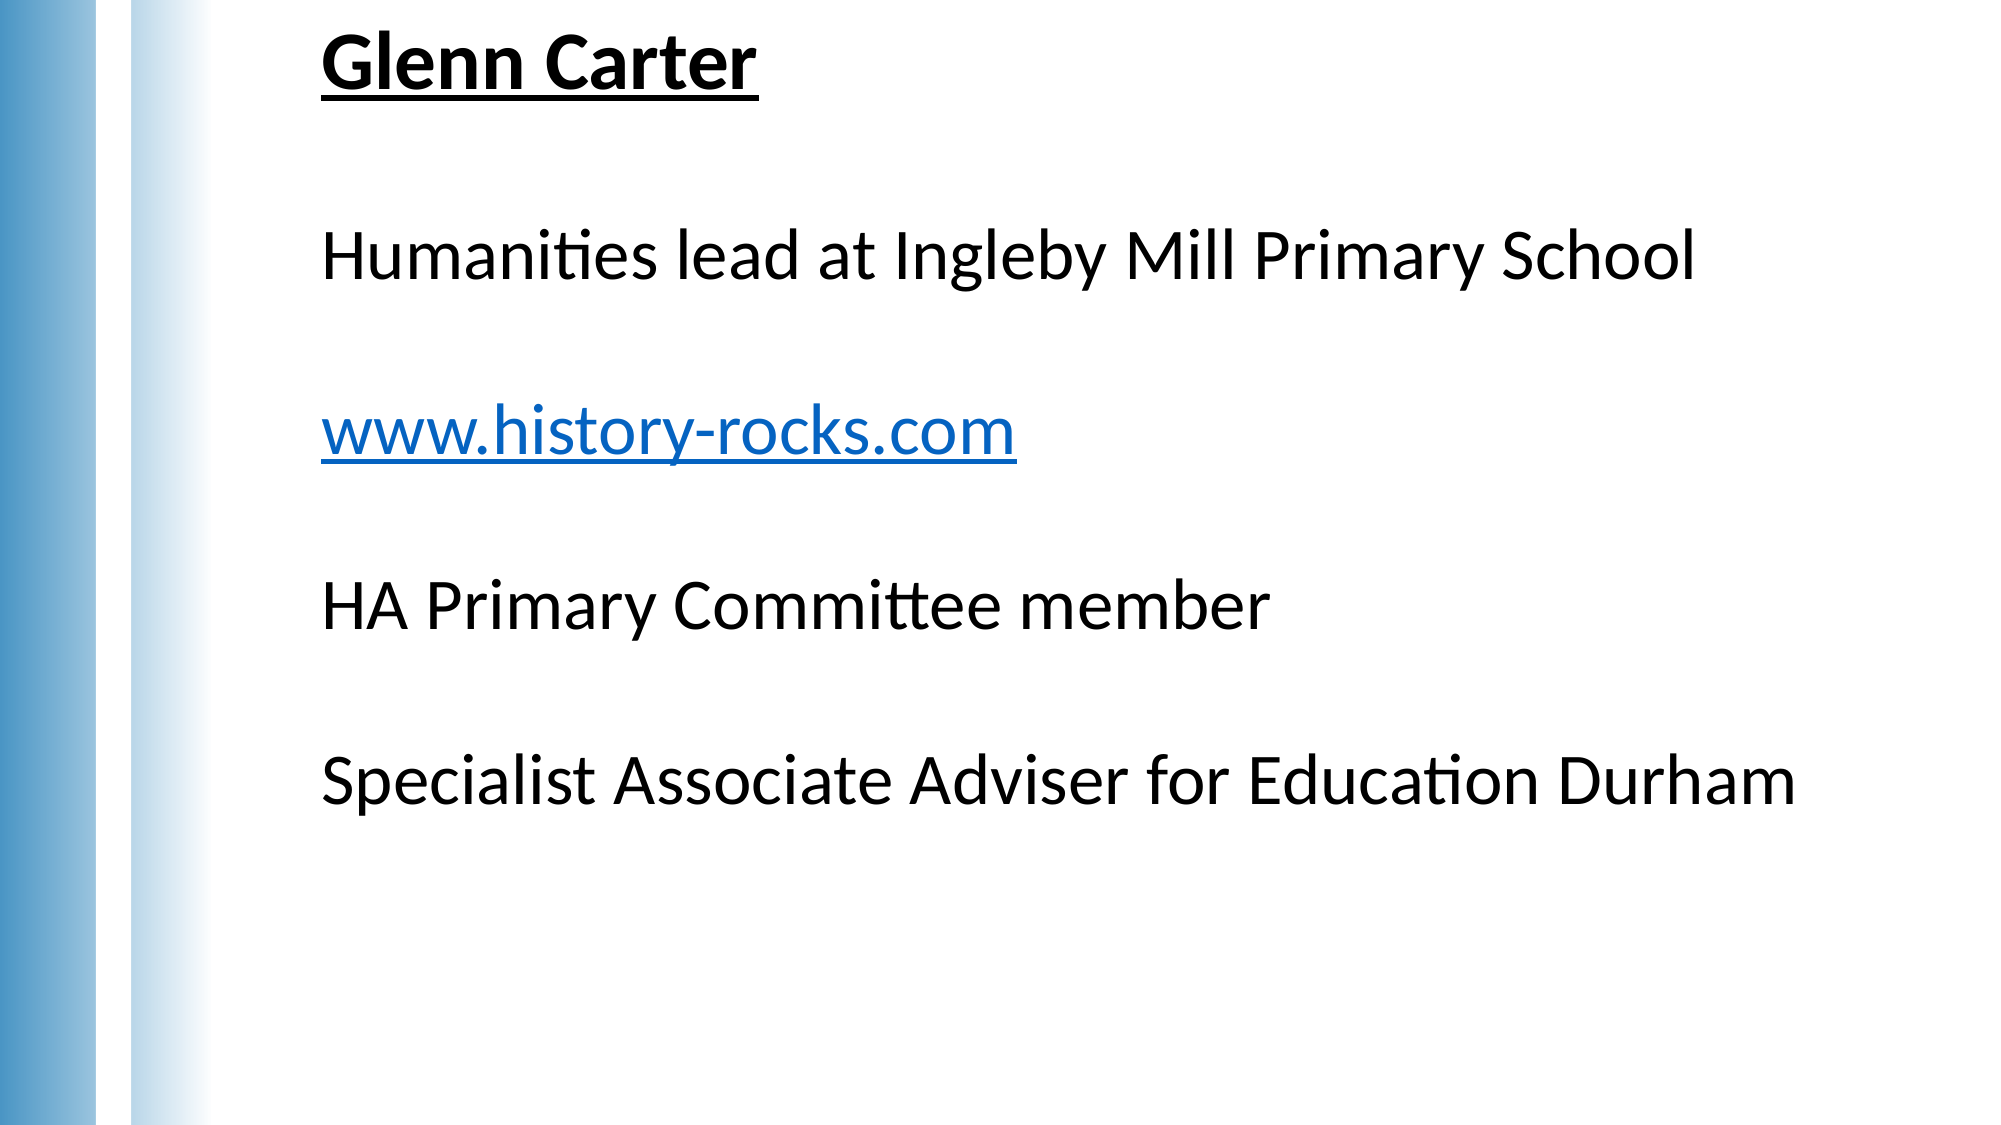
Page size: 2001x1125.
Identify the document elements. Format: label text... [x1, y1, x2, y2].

text_box Glenn Carter Humanities lead at Ingleby Mill Primary School www.history-rocks.com HA Primary Committee member Specialist Associate Adviser for Education Durham [306, 0, 1847, 827]
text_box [0, 0, 211, 1125]
